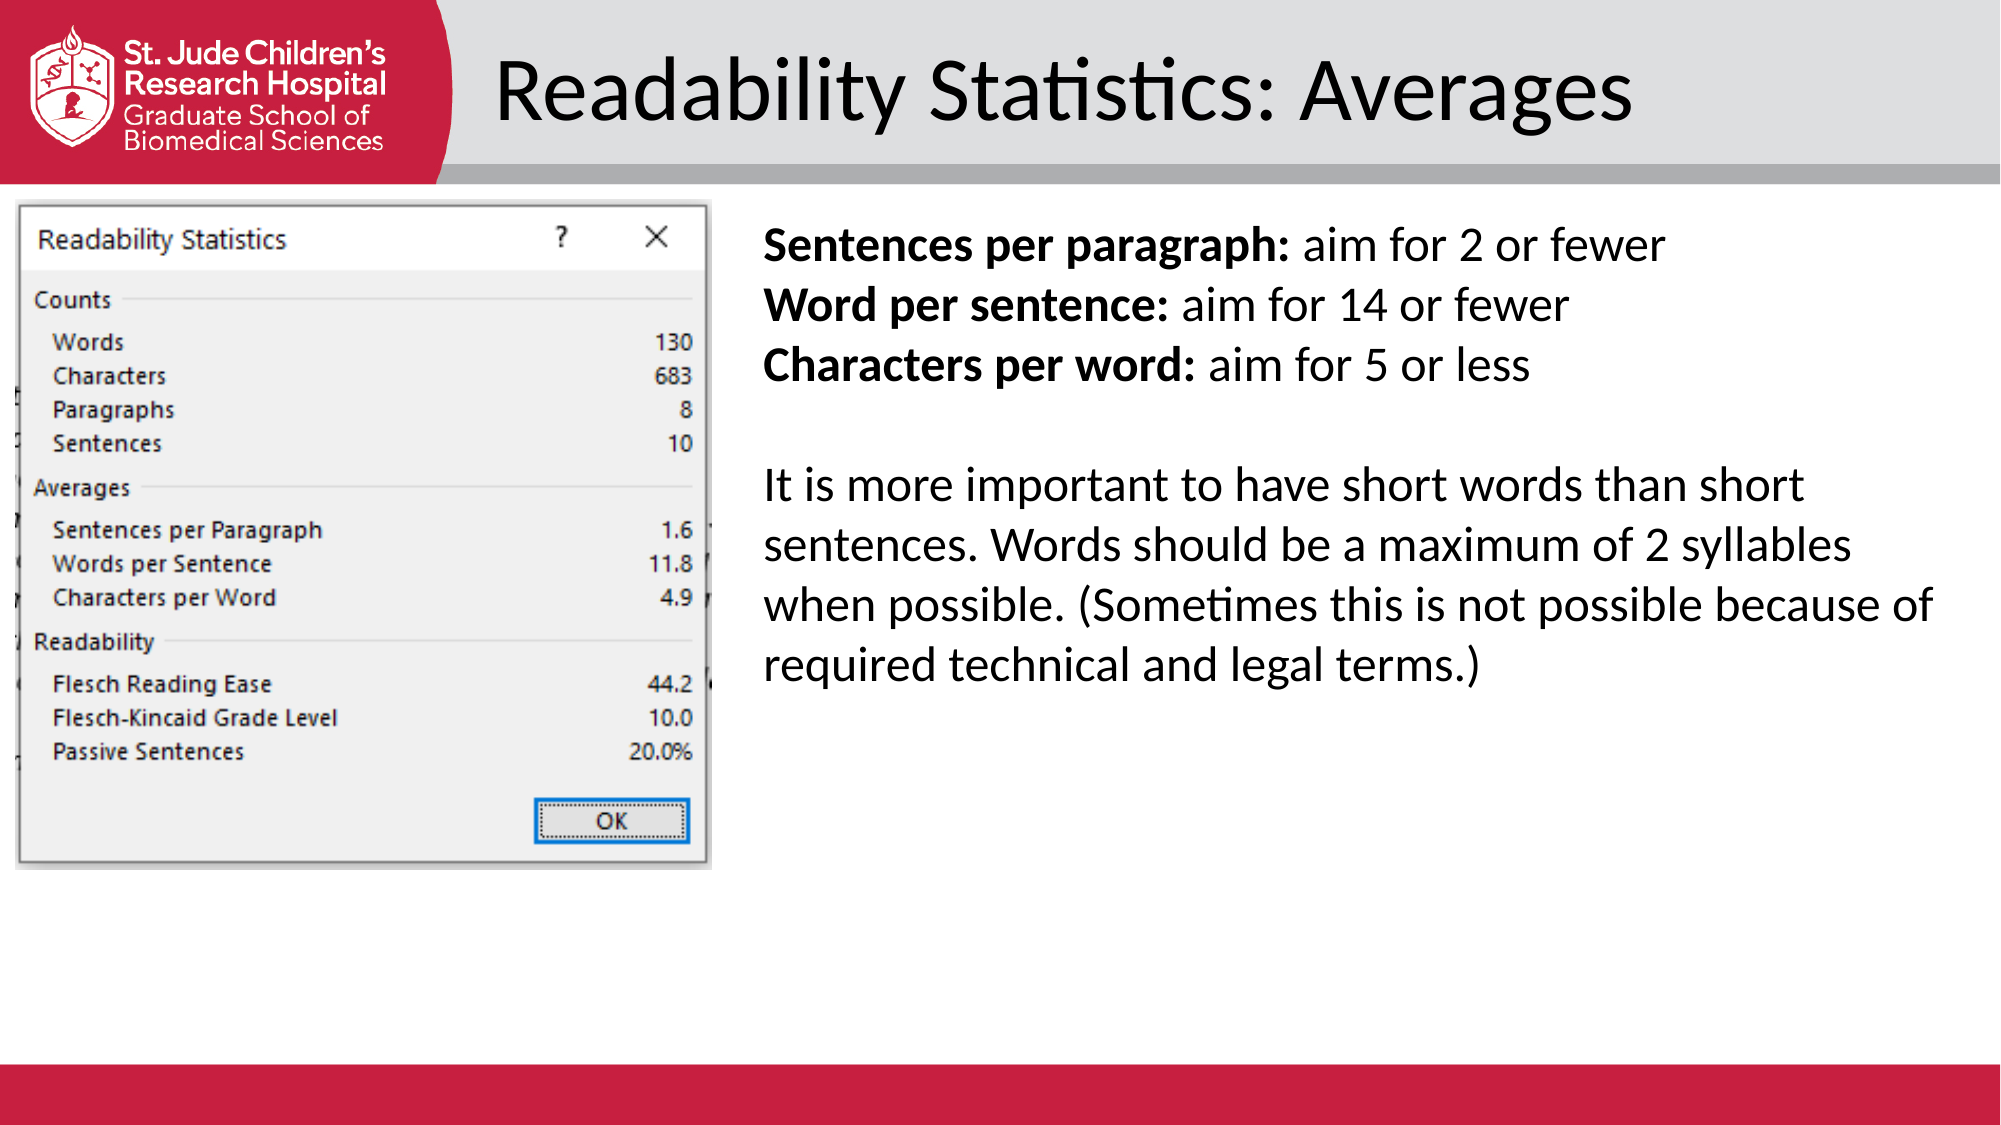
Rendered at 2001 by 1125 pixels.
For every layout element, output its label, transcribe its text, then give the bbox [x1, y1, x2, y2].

picture [0, 0, 2001, 1125]
list Sentences per paragraph: aim for 2 or fewer Word per sentence: aim for 14 or fewer Characters per word: aim for 5 or less It is more important to have short words than short sentences. Words should be a maximum of 2 syllables when possible. (Sometimes this is not possible because of required technical and legal terms.) [748, 203, 1985, 1032]
title Readability Statistics: Averages [479, 21, 1886, 188]
